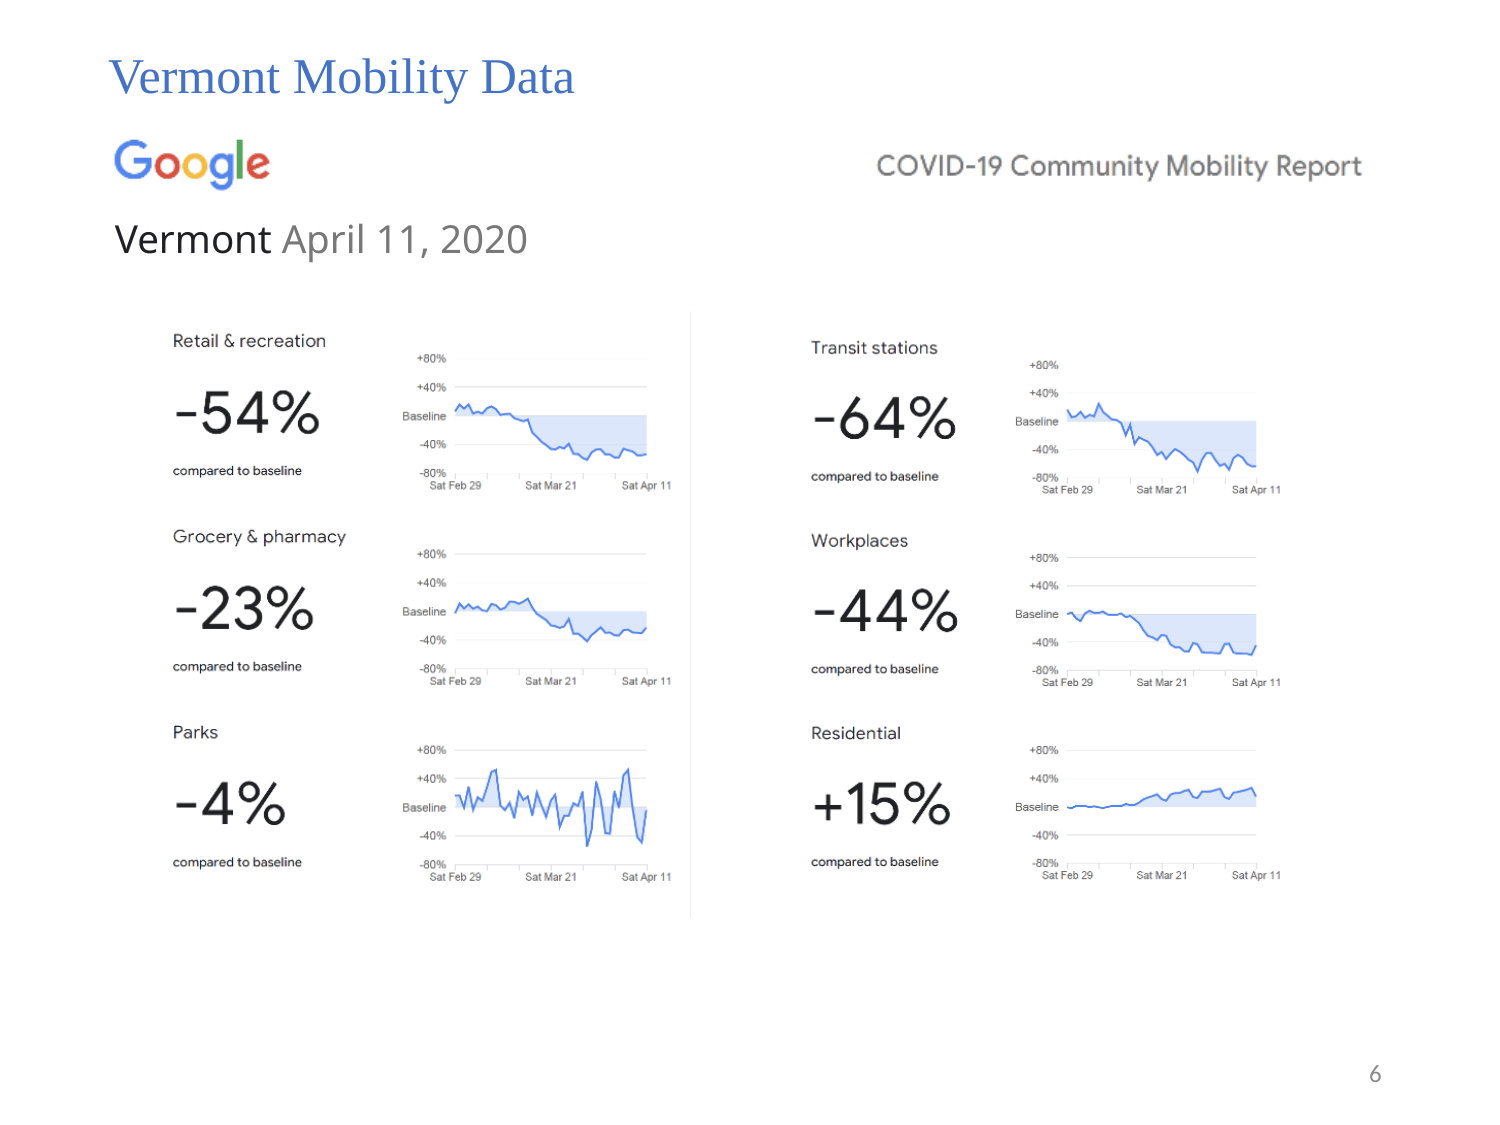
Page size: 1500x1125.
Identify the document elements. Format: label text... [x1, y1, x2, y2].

text_box Vermont April 11, 2020 [99, 207, 550, 269]
picture [166, 311, 692, 918]
slide_number 6 [1059, 1042, 1397, 1103]
picture [795, 316, 1296, 929]
picture [112, 116, 1368, 200]
title Vermont Mobility Data [93, 38, 1387, 169]
